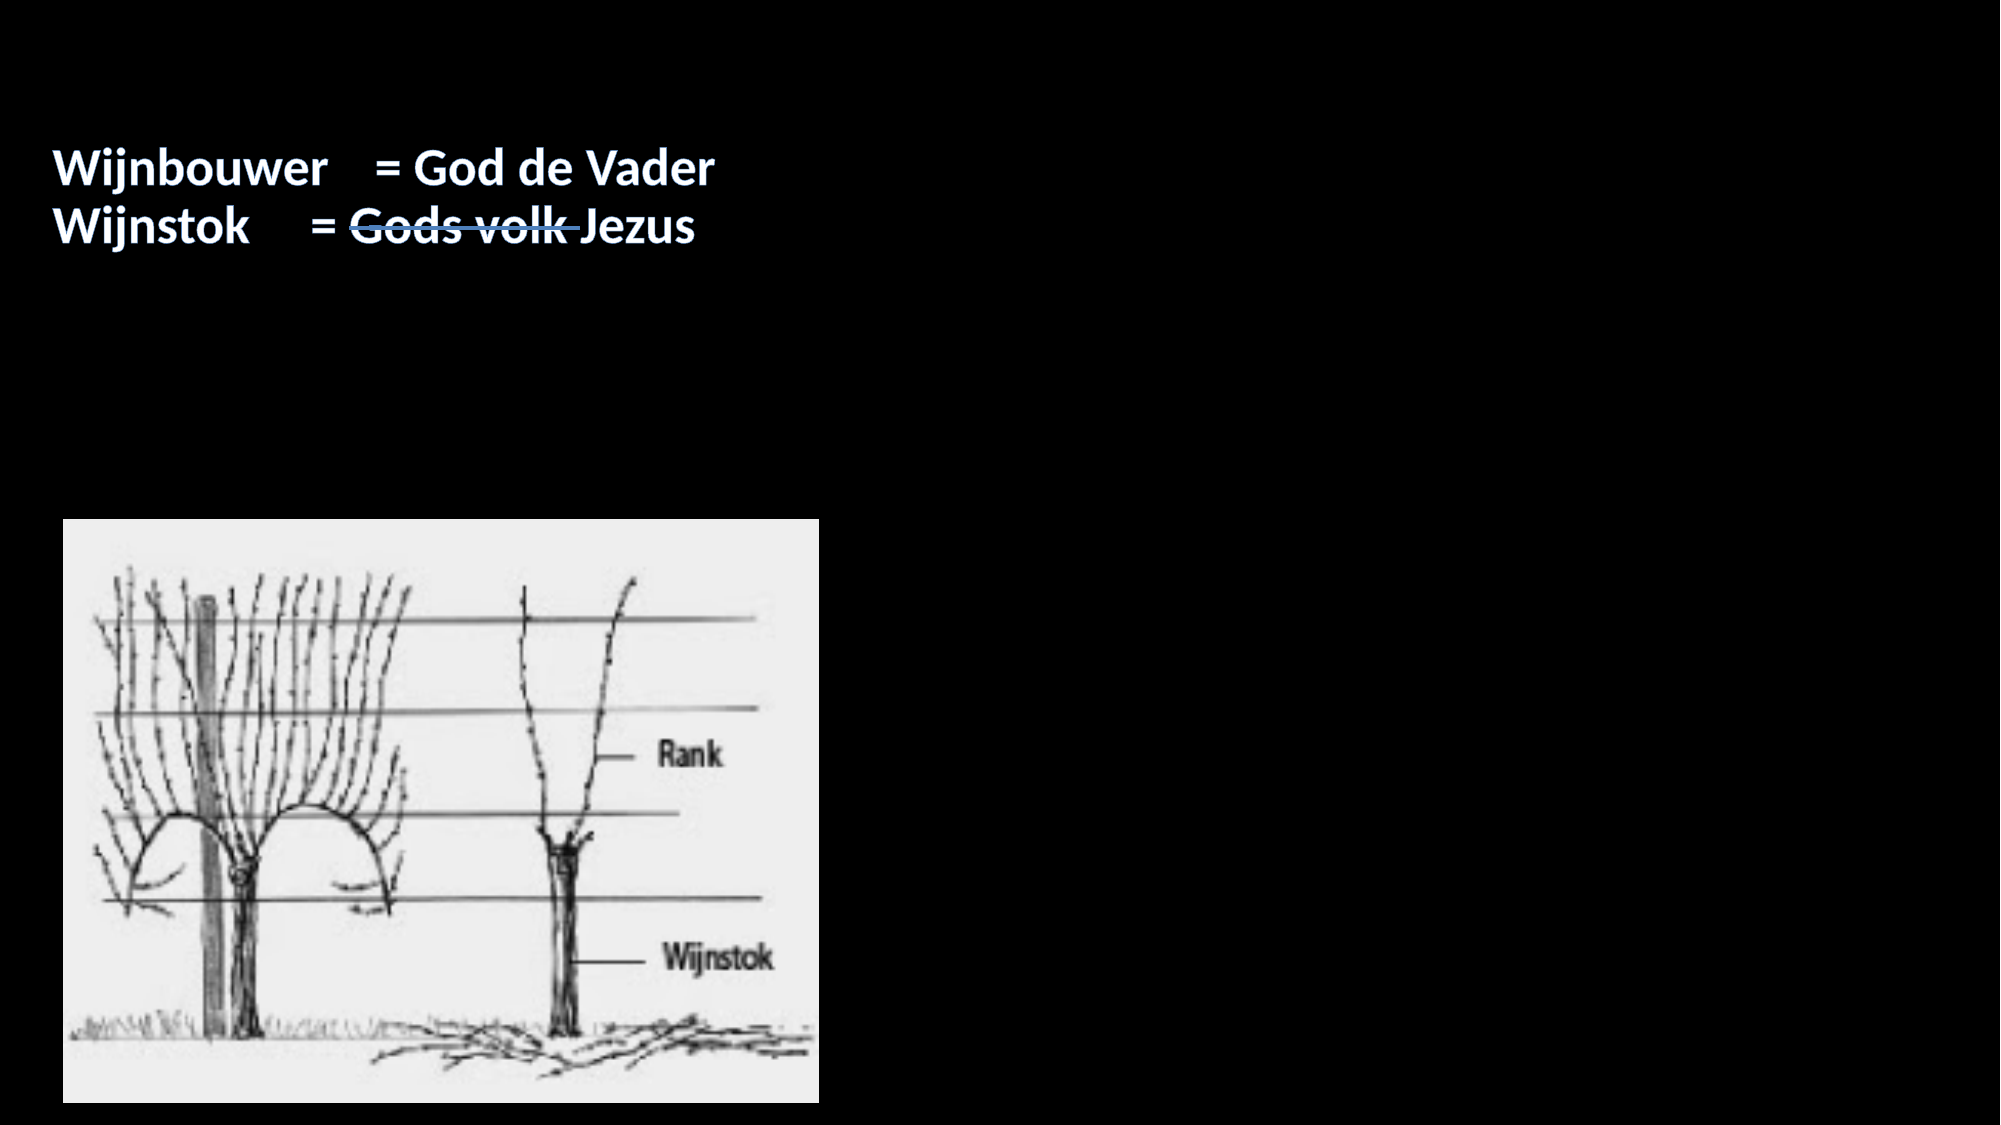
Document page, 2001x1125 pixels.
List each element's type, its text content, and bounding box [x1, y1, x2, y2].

picture [63, 519, 819, 1103]
title Wijnbouwer = God de Vader Wijnstok = Gods volk Jezus [37, 129, 1963, 387]
